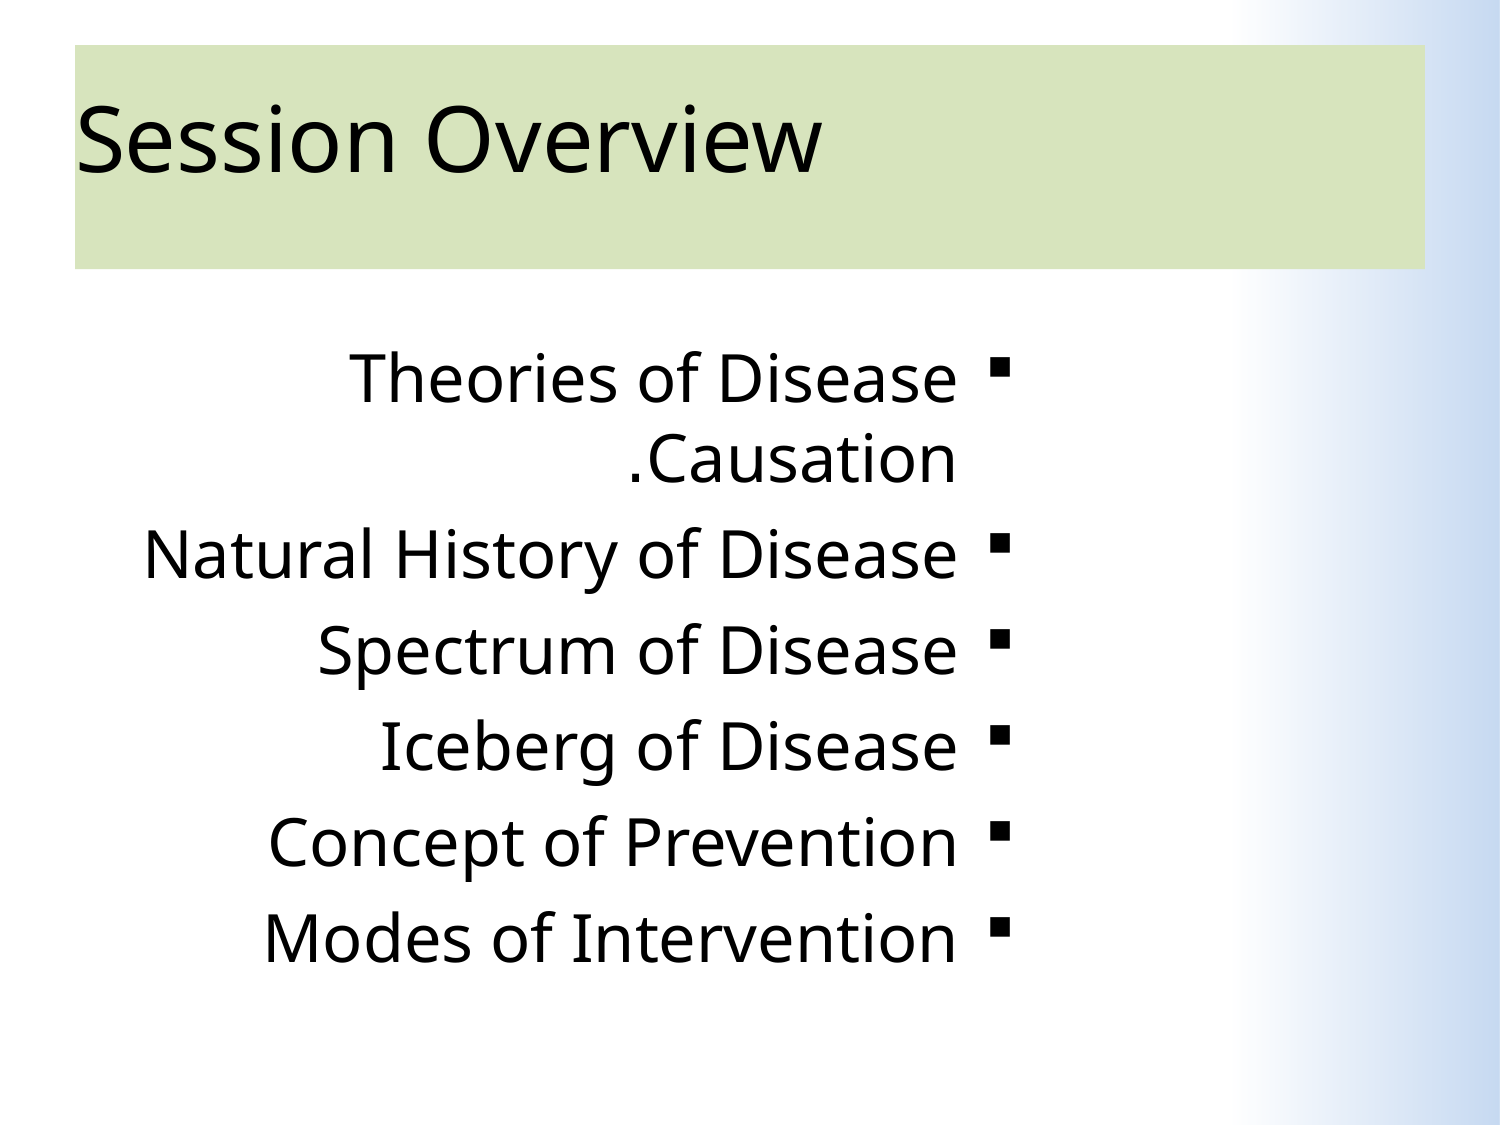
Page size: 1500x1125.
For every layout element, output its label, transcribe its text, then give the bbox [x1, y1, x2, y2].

title Session Overview [75, 45, 1425, 270]
text_box Theories of Disease Causation. Natural History of Disease Spectrum of Disease Iceberg of Disease Concept of Prevention Modes of Intervention [87, 317, 1018, 976]
picture [0, 0, 1500, 1125]
